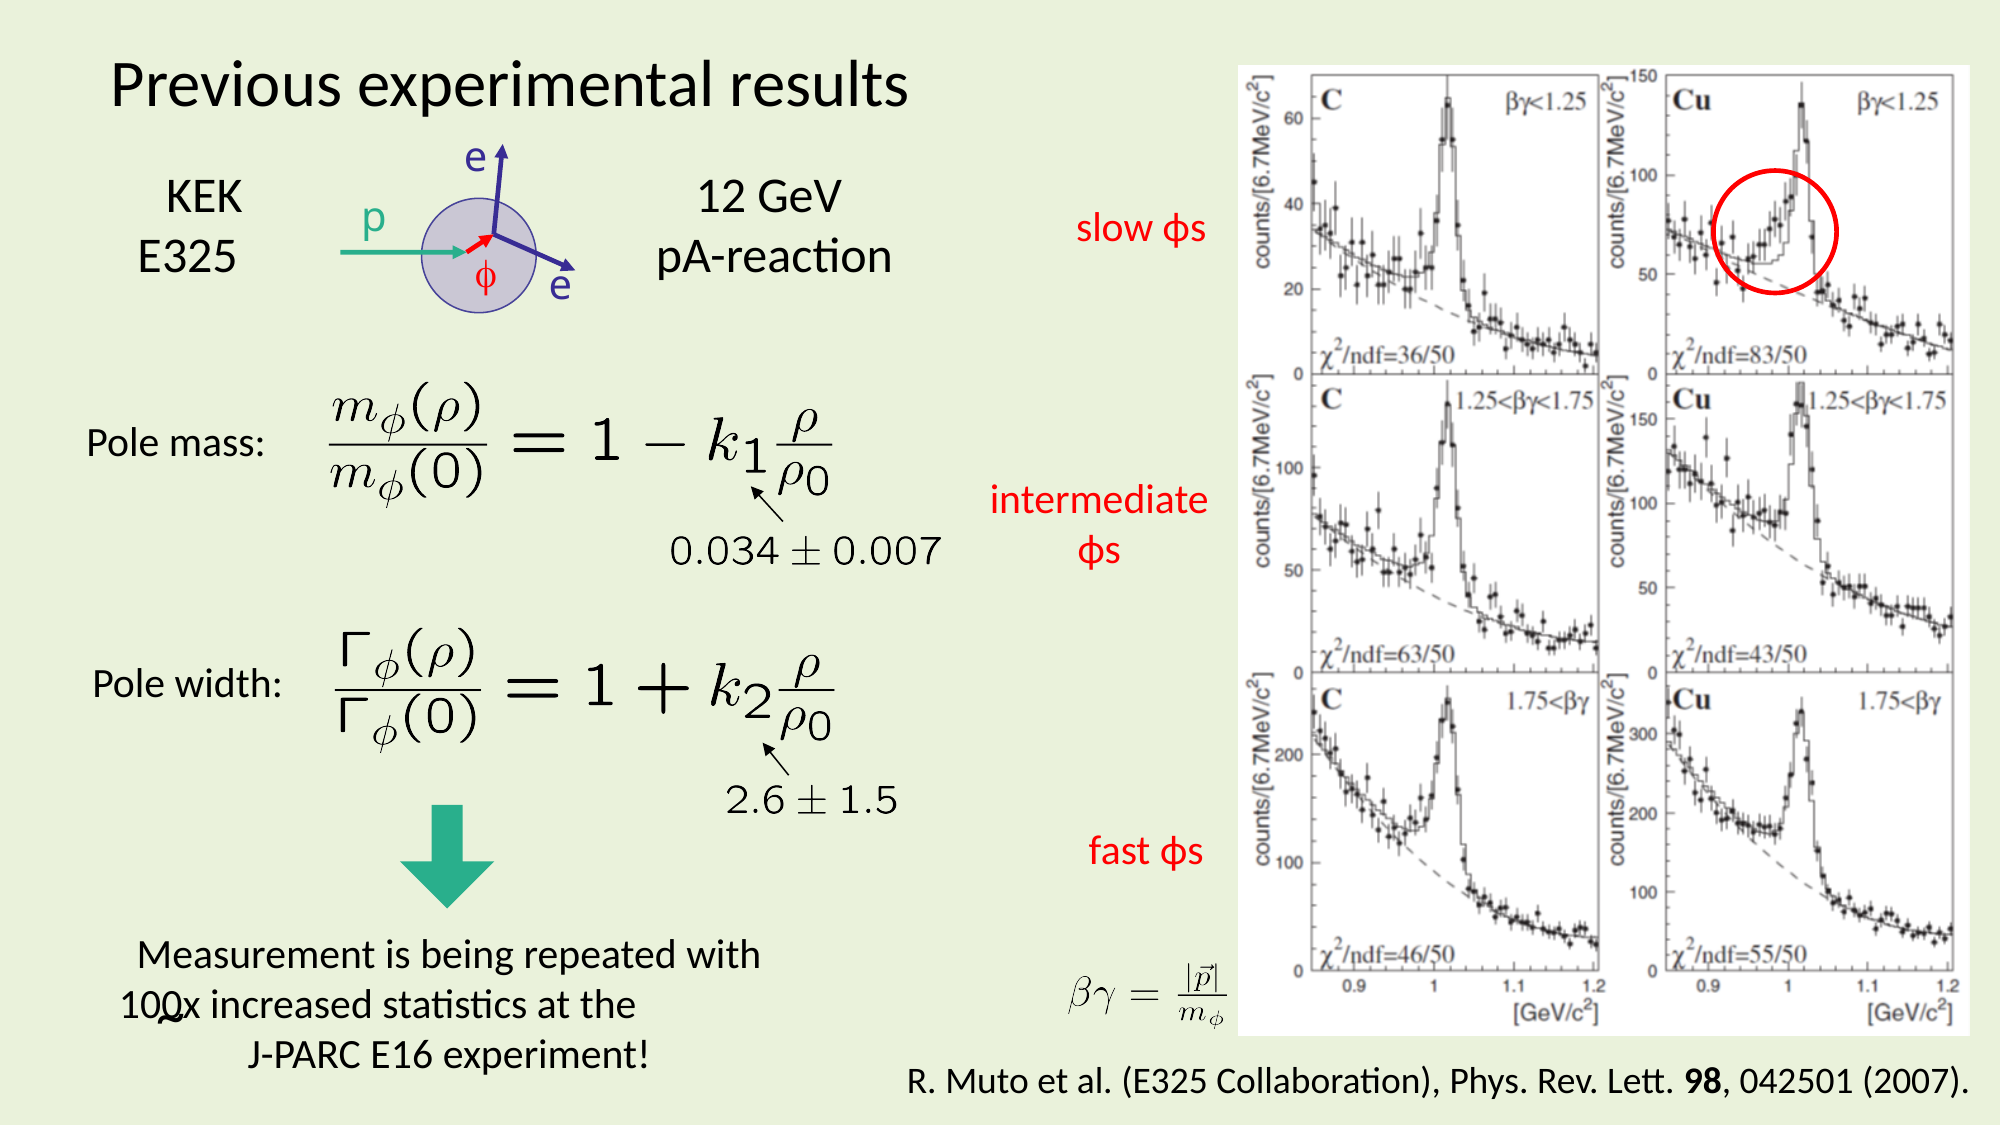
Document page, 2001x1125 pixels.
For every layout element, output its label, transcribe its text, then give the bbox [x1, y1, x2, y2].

text_box slow ϕs [1061, 192, 1237, 258]
text_box R. Muto et al. (E325 Collaboration), Phys. Rev. Lett. 98, 042501 (2007). [892, 1048, 2000, 1109]
text_box Pole mass: [71, 407, 327, 473]
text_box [340, 121, 585, 313]
picture [1068, 963, 1227, 1029]
picture [1237, 65, 1970, 1036]
picture [327, 380, 835, 511]
text_box fast ϕs [1074, 815, 1237, 881]
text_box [750, 511, 783, 522]
picture [333, 626, 837, 756]
text_box Pole width: [77, 648, 333, 714]
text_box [88, 919, 811, 1087]
text_box KEK E325 [119, 154, 290, 290]
text_box [397, 803, 497, 911]
picture [726, 784, 898, 815]
text_box Previous experimental results [92, 31, 958, 207]
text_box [762, 756, 789, 776]
picture [670, 535, 943, 566]
text_box intermediate ϕs [963, 464, 1236, 579]
text_box 12 GeV pA-reaction [615, 154, 923, 290]
